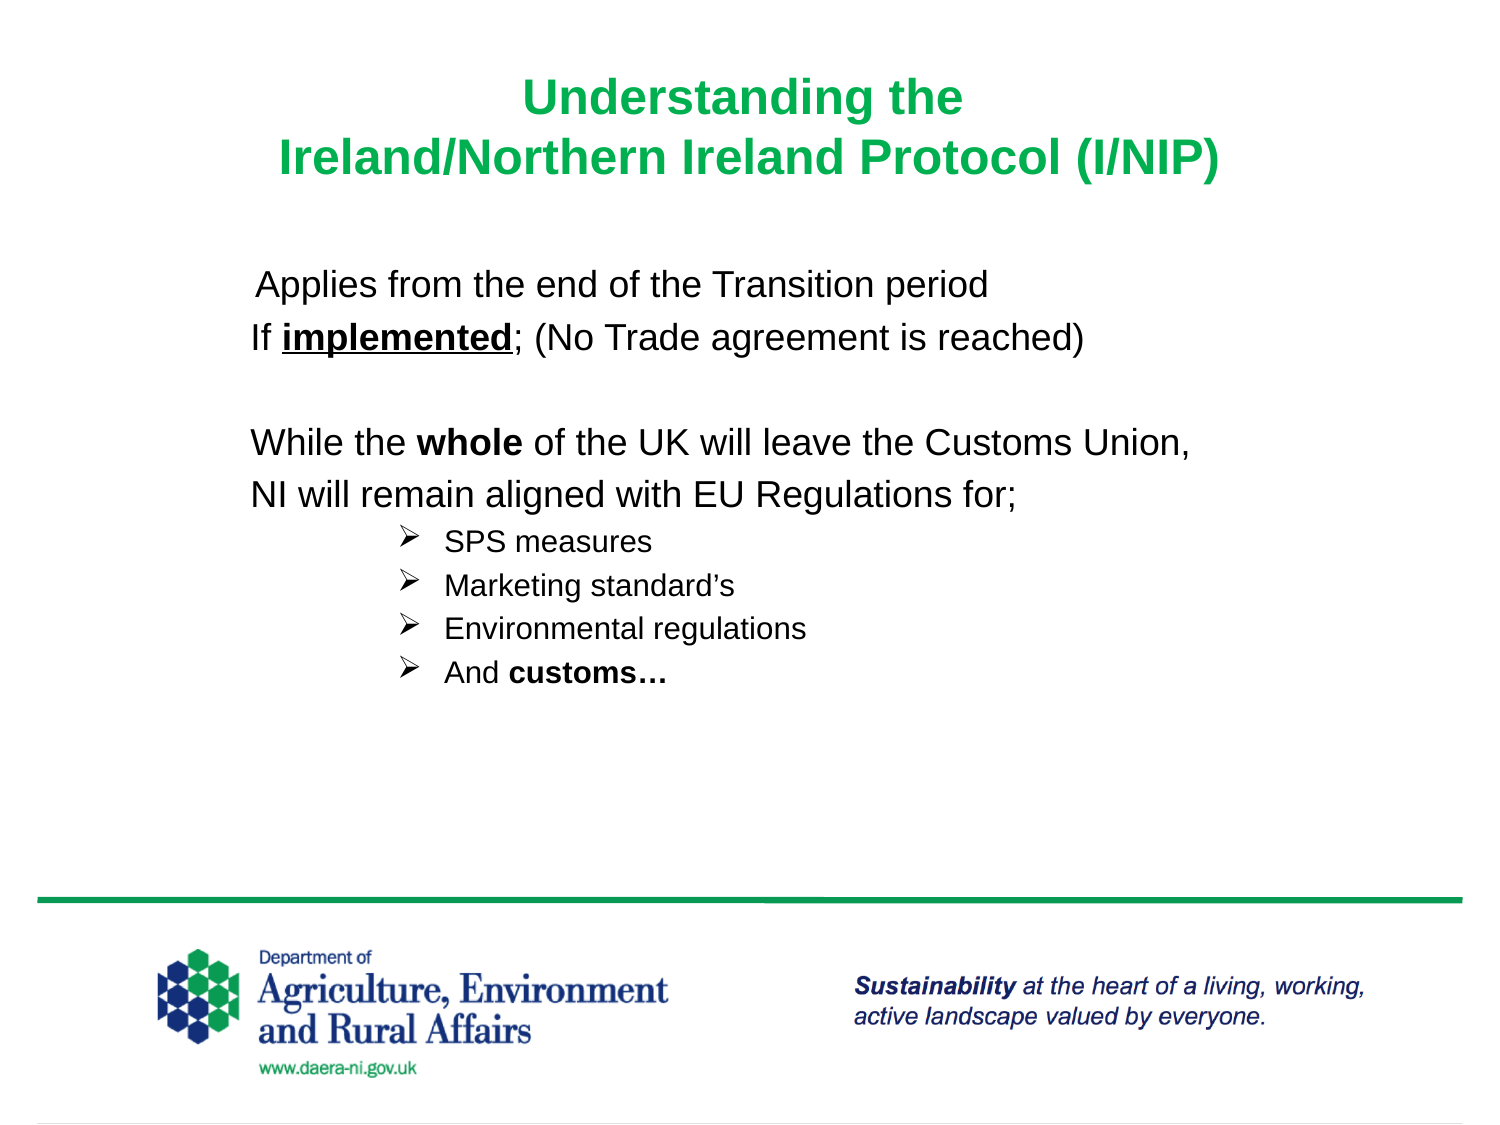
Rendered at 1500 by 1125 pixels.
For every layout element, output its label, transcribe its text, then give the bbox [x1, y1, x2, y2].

picture [37, 904, 1463, 1124]
list Applies from the end of the Transition period If implemented; (No Trade agreement is reached) While the whole of the UK will leave the Customs Union, NI will remain aligned with EU Regulations for; SPS measures Marketing standard’s Environmental regulations And customs… [141, 199, 1359, 863]
title Understanding the Ireland/Northern Ireland Protocol (I/NIP) [143, 62, 1357, 188]
